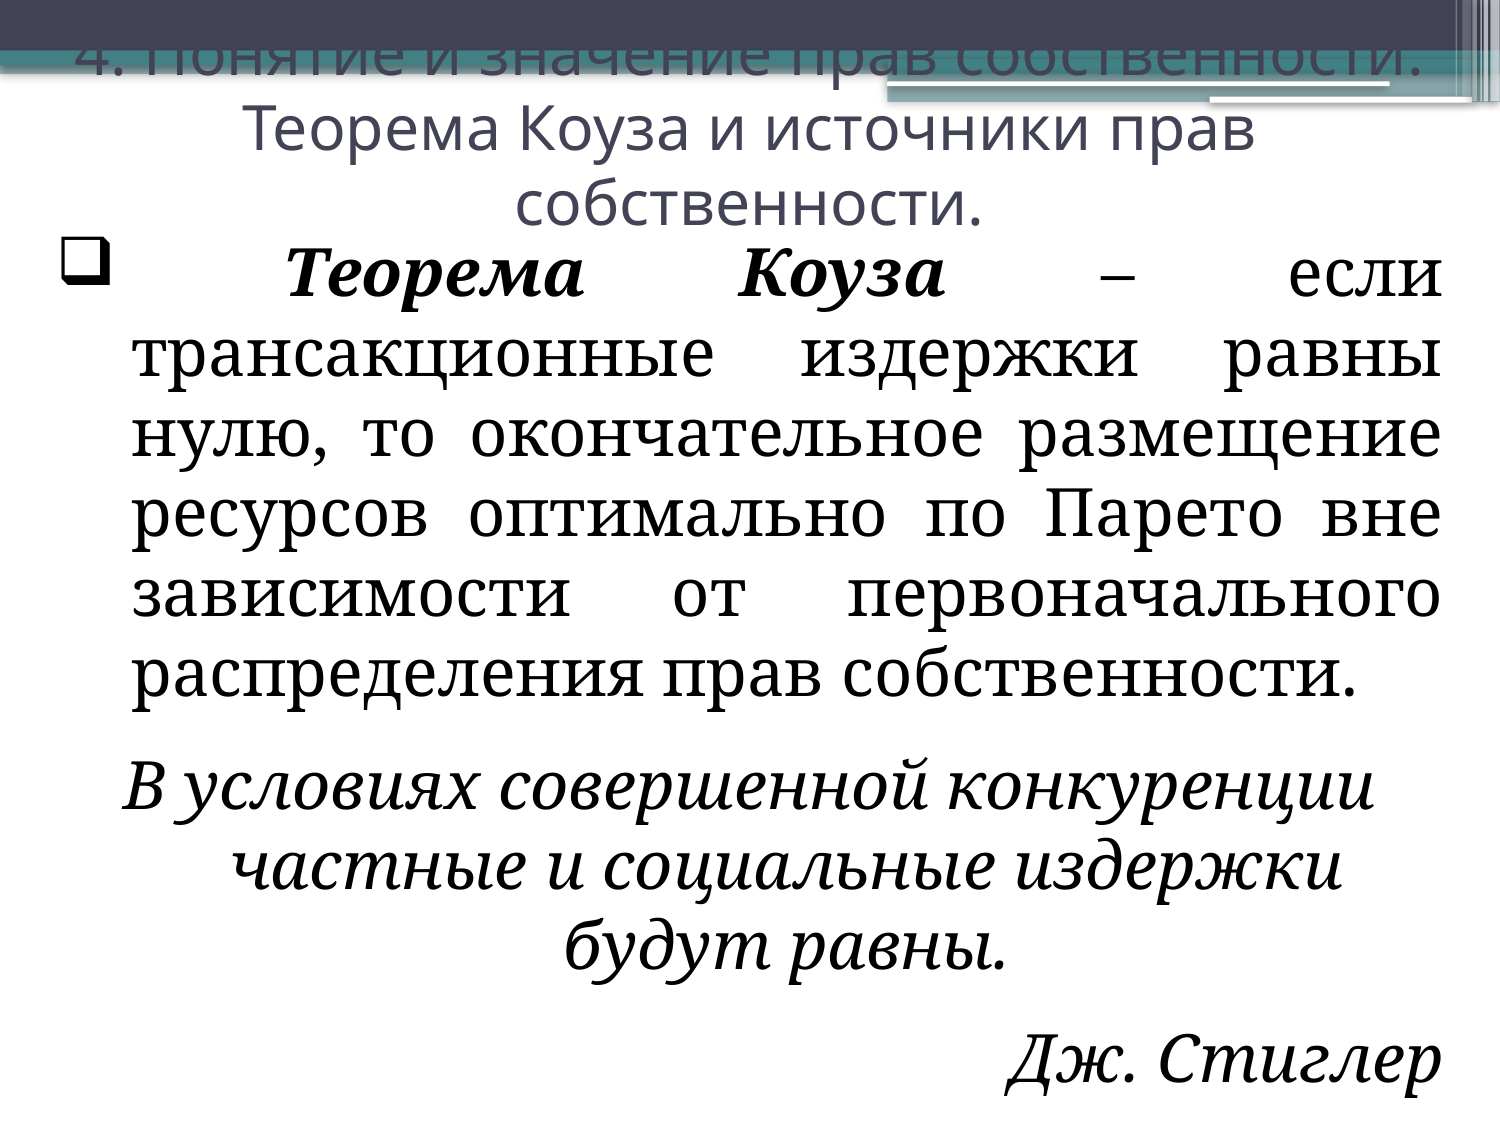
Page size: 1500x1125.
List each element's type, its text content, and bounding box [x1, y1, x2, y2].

text_box 4. Понятие и значение прав собственности. Теорема Коуза и источники прав собственности. [0, 42, 1500, 208]
list Теорема Коуза – если трансакционные издержки равны нулю, то окончательное размещение ресурсов оптимально по Парето вне зависимости от первоначального распределения прав собственности. В условиях совершенной конкуренции частные и социальные издержки будут равны. Дж. Стиглер [40, 243, 1460, 1083]
